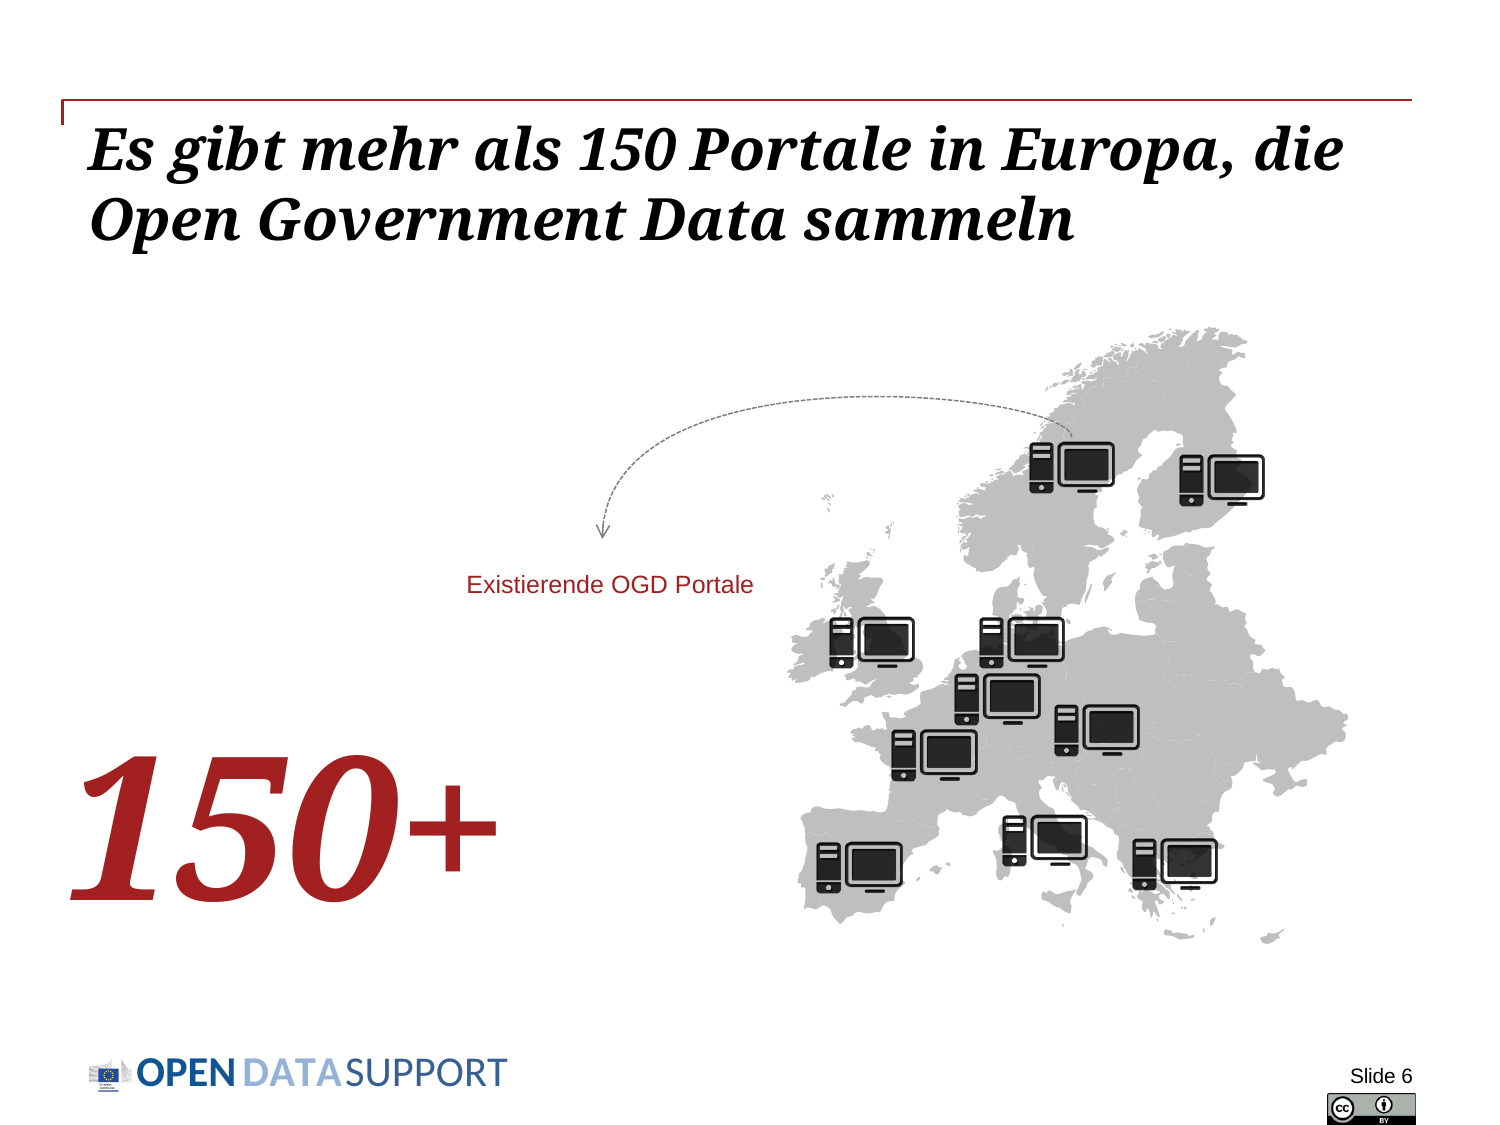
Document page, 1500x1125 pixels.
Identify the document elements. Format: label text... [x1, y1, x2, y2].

title Es gibt mehr als 150 Portale in Europa, die Open Government Data sammeln [88, 112, 1413, 263]
picture [889, 612, 919, 676]
slide_number Slide 6 [1162, 1062, 1413, 1088]
picture [887, 612, 1069, 788]
picture [1327, 1093, 1416, 1125]
text_box Existierende OGD Portale [466, 538, 739, 610]
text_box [782, 324, 1351, 946]
picture [1049, 699, 1144, 763]
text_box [786, 253, 889, 724]
picture [1174, 449, 1269, 513]
text_box 150+ [62, 699, 653, 1050]
picture [812, 837, 907, 901]
picture [1024, 437, 1119, 501]
picture [1127, 833, 1222, 897]
picture [997, 810, 1092, 874]
